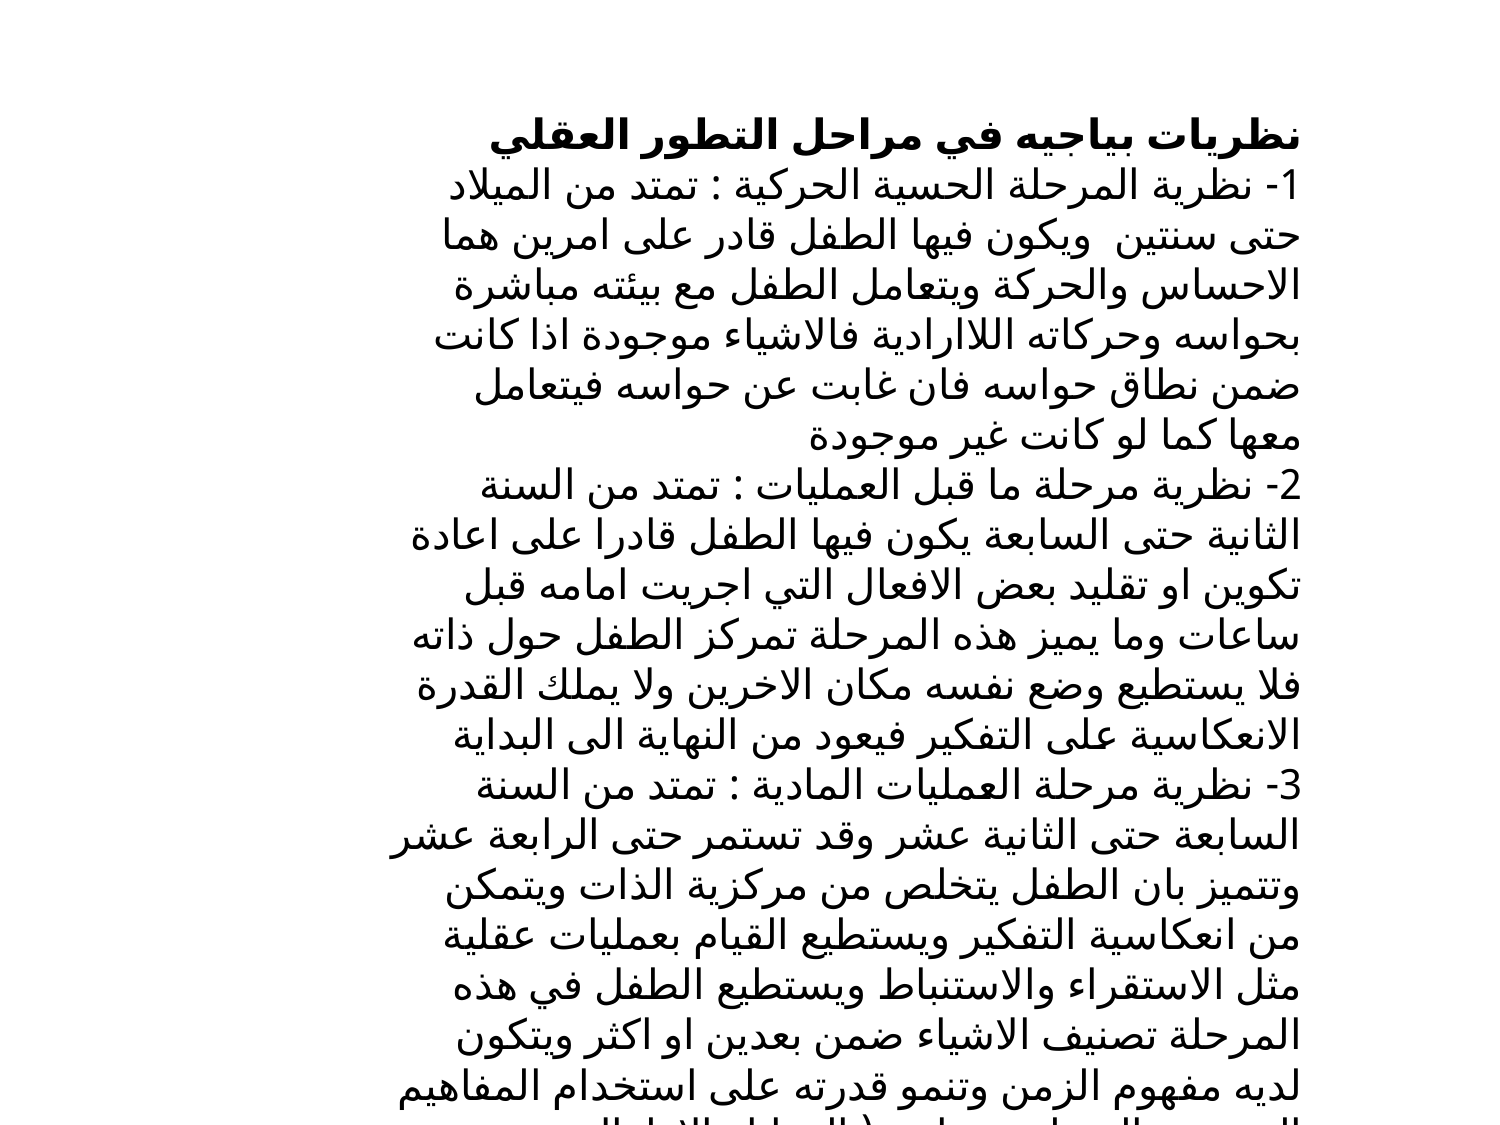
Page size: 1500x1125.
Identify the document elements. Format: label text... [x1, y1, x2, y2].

text_box نظريات بياجيه في مراحل التطور العقلي 1- نظرية المرحلة الحسية الحركية : تمتد من الميلاد حتى سنتين ويكون فيها الطفل قادر على امرين هما الاحساس والحركة ويتعامل الطفل مع بيئته مباشرة بحواسه وحركاته اللاارادية فالاشياء موجودة اذا كانت ضمن نطاق حواسه فان غابت عن حواسه فيتعامل معها كما لو كانت غير موجودة 2- نظرية مرحلة ما قبل العمليات : تمتد من السنة الثانية حتى السابعة يكون فيها الطفل قادرا على اعادة تكوين او تقليد بعض الافعال التي اجريت امامه قبل ساعات وما يميز هذه المرحلة تمركز الطفل حول ذاته فلا يستطيع وضع نفسه مكان الاخرين ولا يملك القدرة الانعكاسية على التفكير فيعود من النهاية الى البداية 3- نظرية مرحلة العمليات المادية : تمتد من السنة السابعة حتى الثانية عشر وقد تستمر حتى الرابعة عشر وتتميز بان الطفل يتخلص من مركزية الذات ويتمكن من انعكاسية التفكير ويستطيع القيام بعمليات عقلية مثل الاستقراء والاستنباط ويستطيع الطفل في هذه المرحلة تصنيف الاشياء ضمن بعدين او اكثر ويتكون لديه مفهوم الزمن وتنمو قدرته على استخدام المفاهيم الهندسية المتعلقة بقياس ( الزوايا , الاطوال , المساحات , الحجوم ) [375, 100, 1317, 1125]
